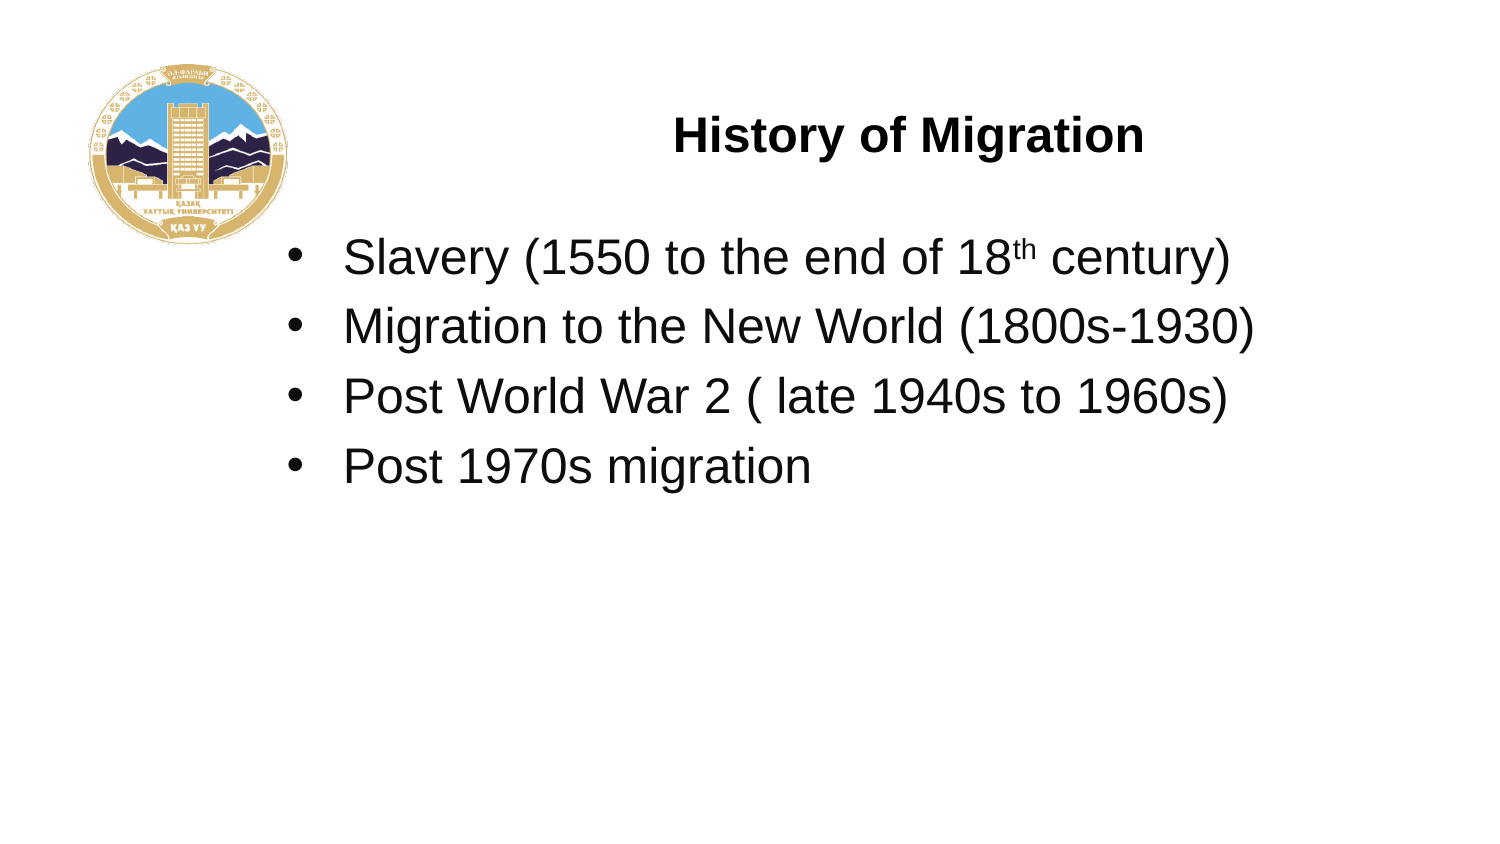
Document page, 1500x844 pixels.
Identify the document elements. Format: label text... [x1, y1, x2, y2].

title History of Migration [371, 32, 1461, 173]
picture [88, 64, 288, 245]
list Slavery (1550 to the end of 18th century) Migration to the New World (1800s-1930) Post World War 2 ( late 1940s to 1960s) Post 1970s migration [271, 216, 1461, 765]
